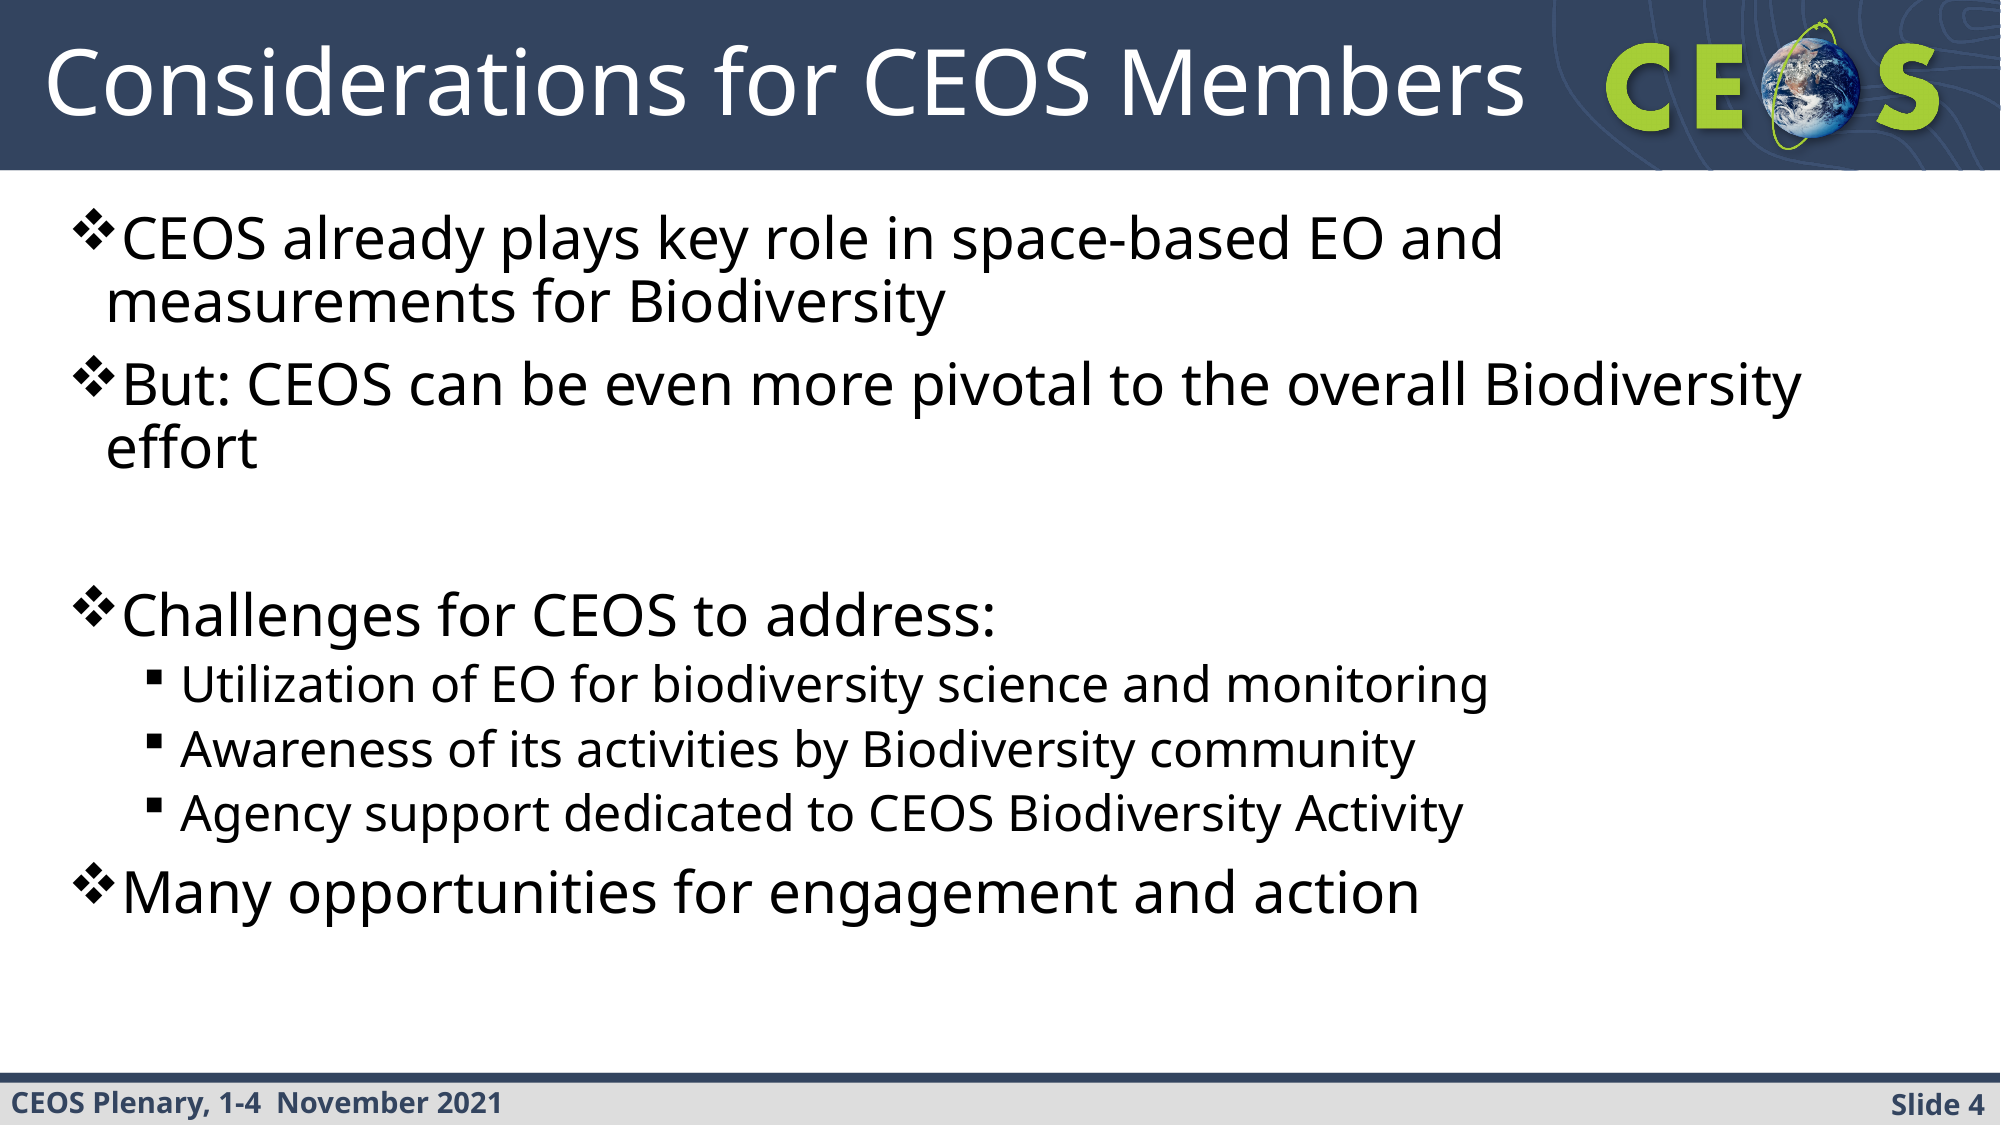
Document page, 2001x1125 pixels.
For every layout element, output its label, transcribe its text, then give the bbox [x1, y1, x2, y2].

title Considerations for CEOS Members [28, 28, 1569, 157]
picture [1606, 18, 1939, 150]
list CEOS already plays key role in space-based EO and measurements for Biodiversity But: CEOS can be even more pivotal to the overall Biodiversity effort Challenges for CEOS to address: Utilization of EO for biodiversity science and monitoring Awareness of its activities by Biodiversity community Agency support dedicated to CEOS Biodiversity Activity Many opportunities for engagement and action [53, 201, 1939, 1059]
